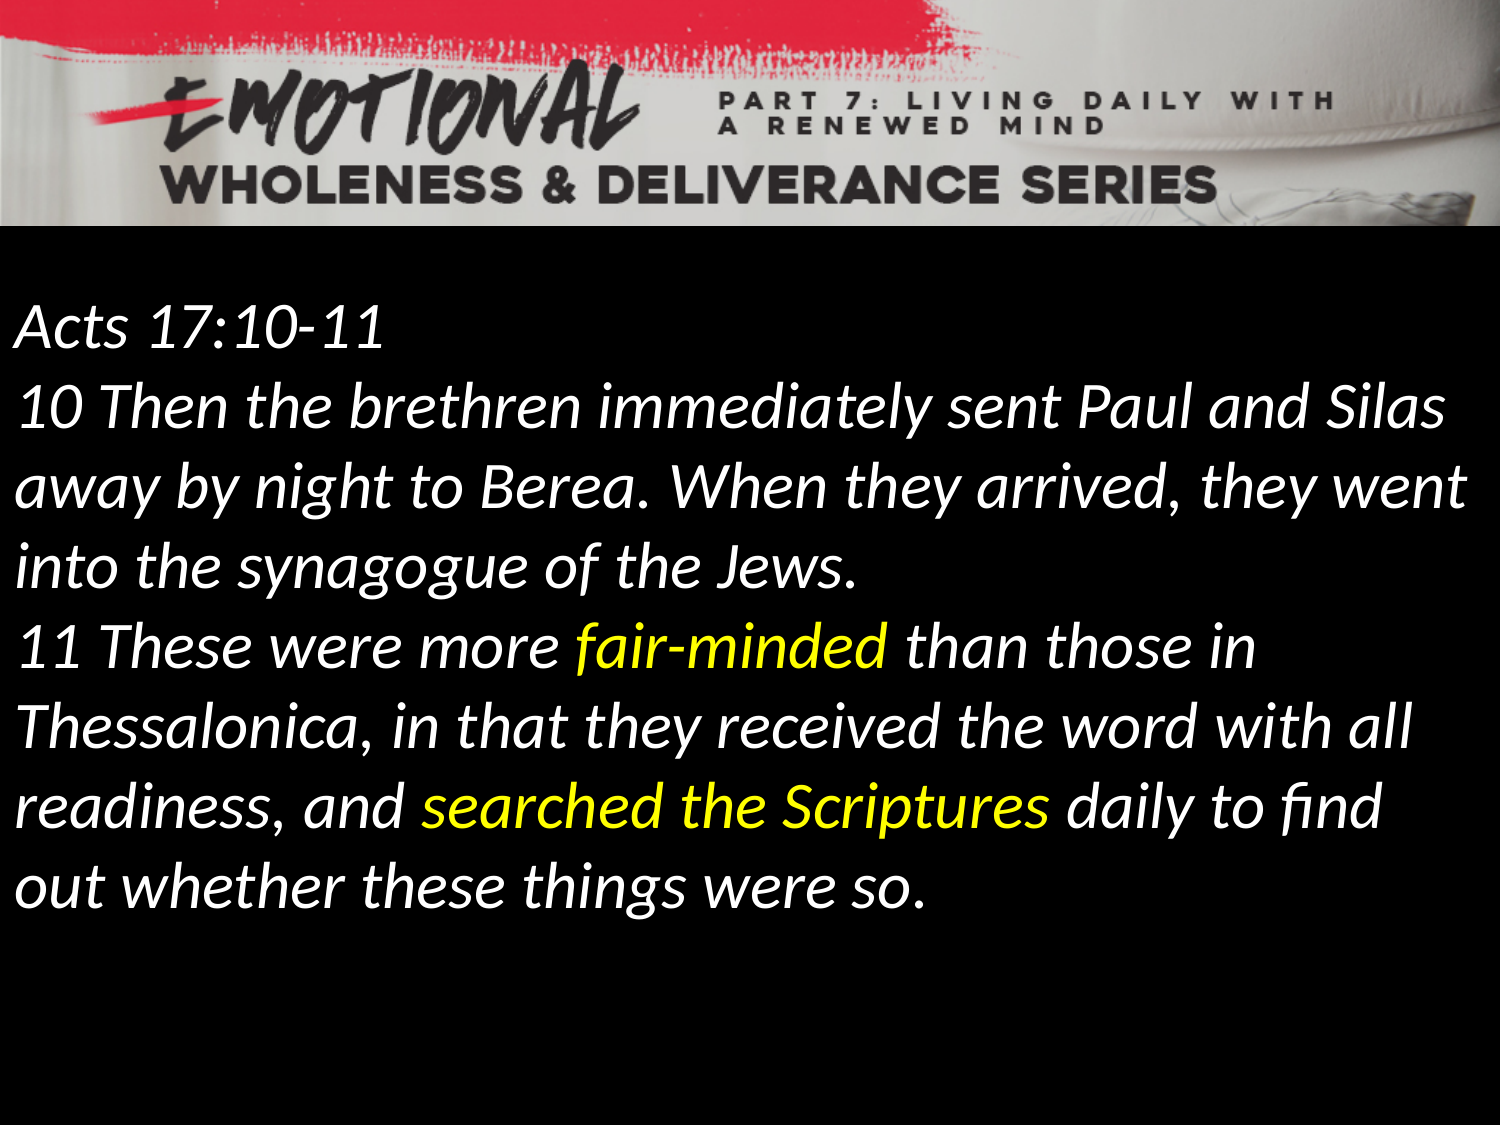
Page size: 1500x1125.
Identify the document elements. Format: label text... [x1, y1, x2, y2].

picture [0, 0, 1500, 226]
text_box Acts 17:10-11 10 Then the brethren immediately sent Paul and Silas away by night to Berea. When they arrived, they went into the synagogue of the Jews. 11 These were more fair-minded than those in Thessalonica, in that they received the word with all readiness, and searched the Scriptures daily to find out whether these things were so. [0, 274, 1500, 930]
